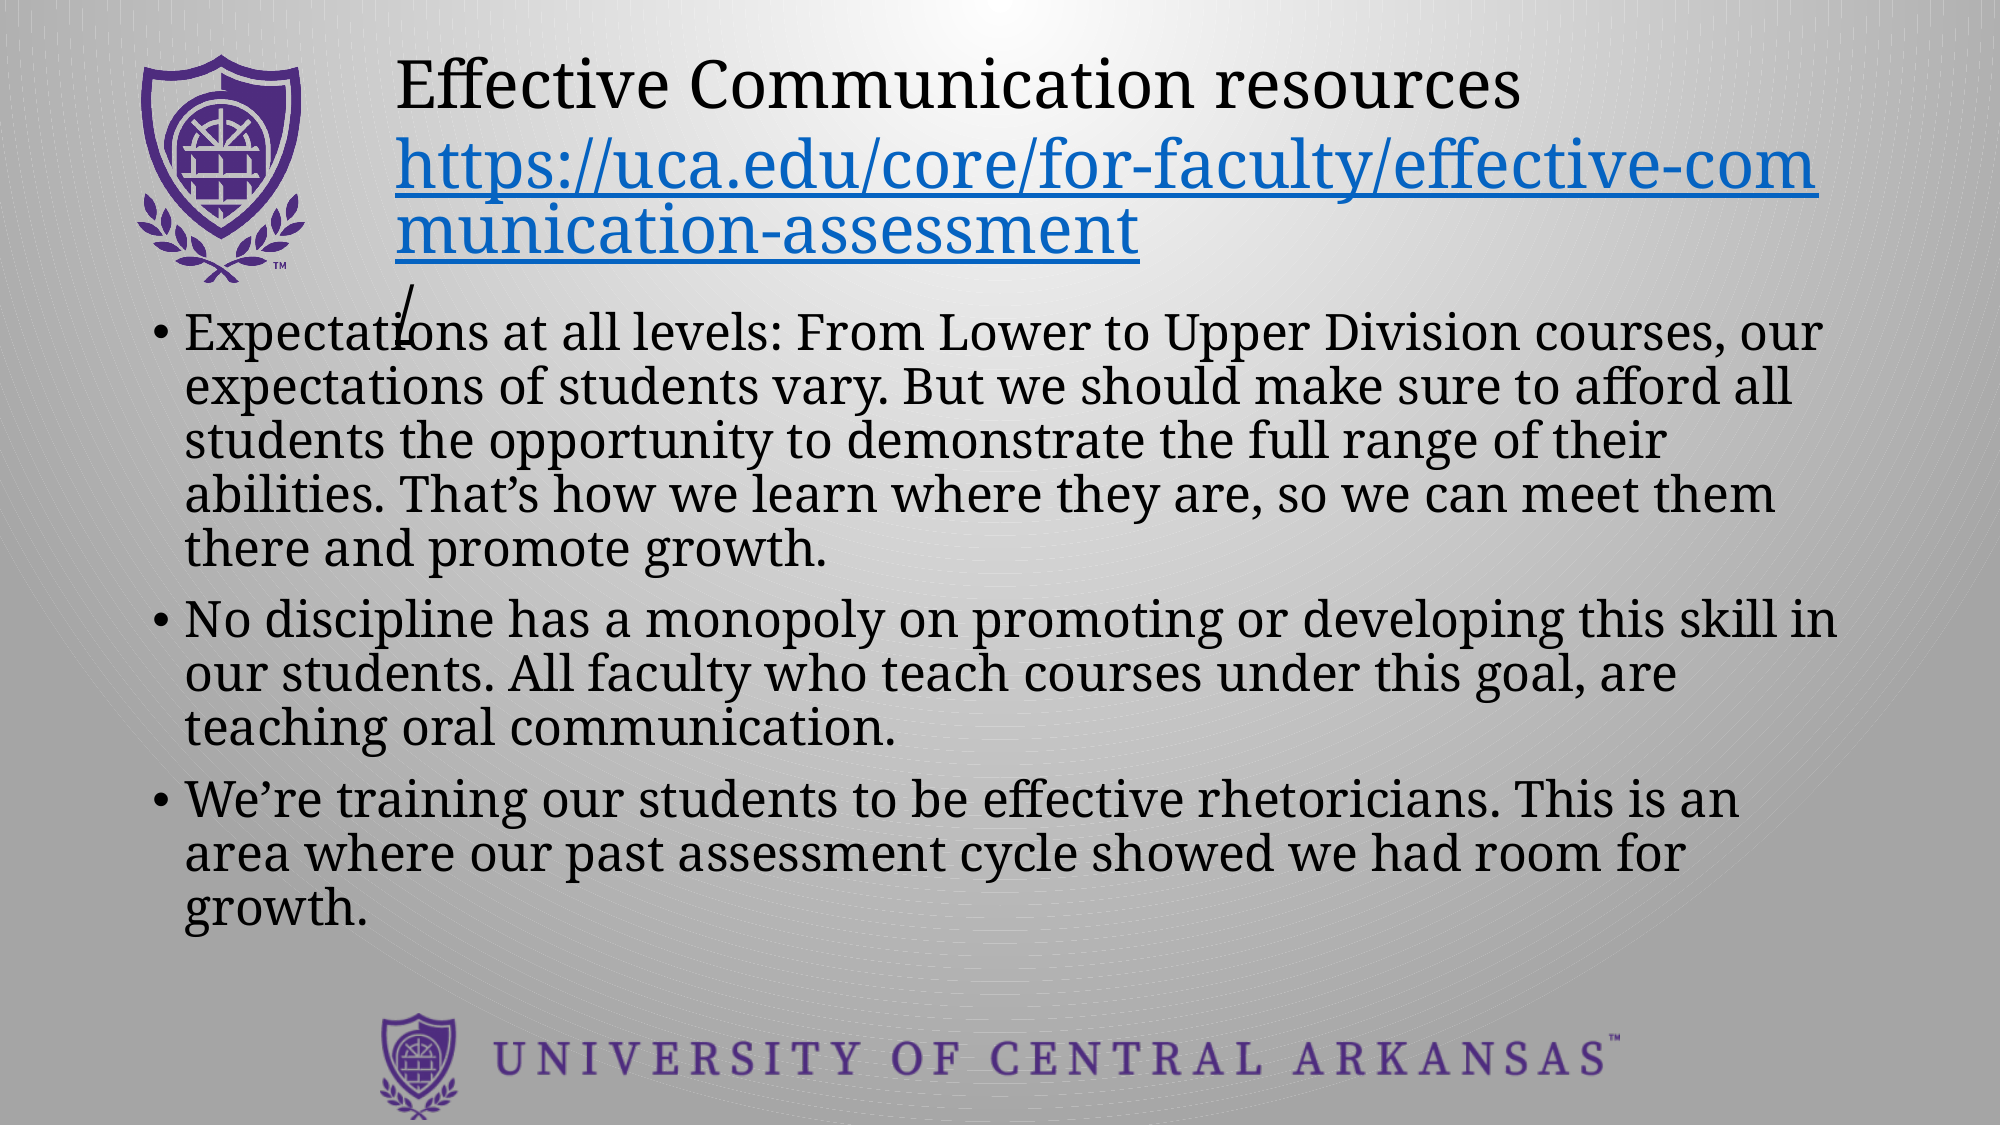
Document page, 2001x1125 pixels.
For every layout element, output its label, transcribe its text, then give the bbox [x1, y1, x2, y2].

title Effective Communication resources https://uca.edu/core/for-faculty/effective-communication-assessment/ [380, 59, 1863, 278]
picture [380, 1014, 1620, 1120]
picture [137, 54, 305, 283]
list Expectations at all levels: From Lower to Upper Division courses, our expectations of students vary. But we should make sure to afford all students the opportunity to demonstrate the full range of their abilities. That’s how we learn where they are, so we can meet them there and promote growth. No discipline has a monopoly on promoting or developing this skill in our students. All faculty who teach courses under this goal, are teaching oral communication. We’re training our students to be effective rhetoricians. This is an area where our past assessment cycle showed we had room for growth. [137, 299, 1863, 1014]
